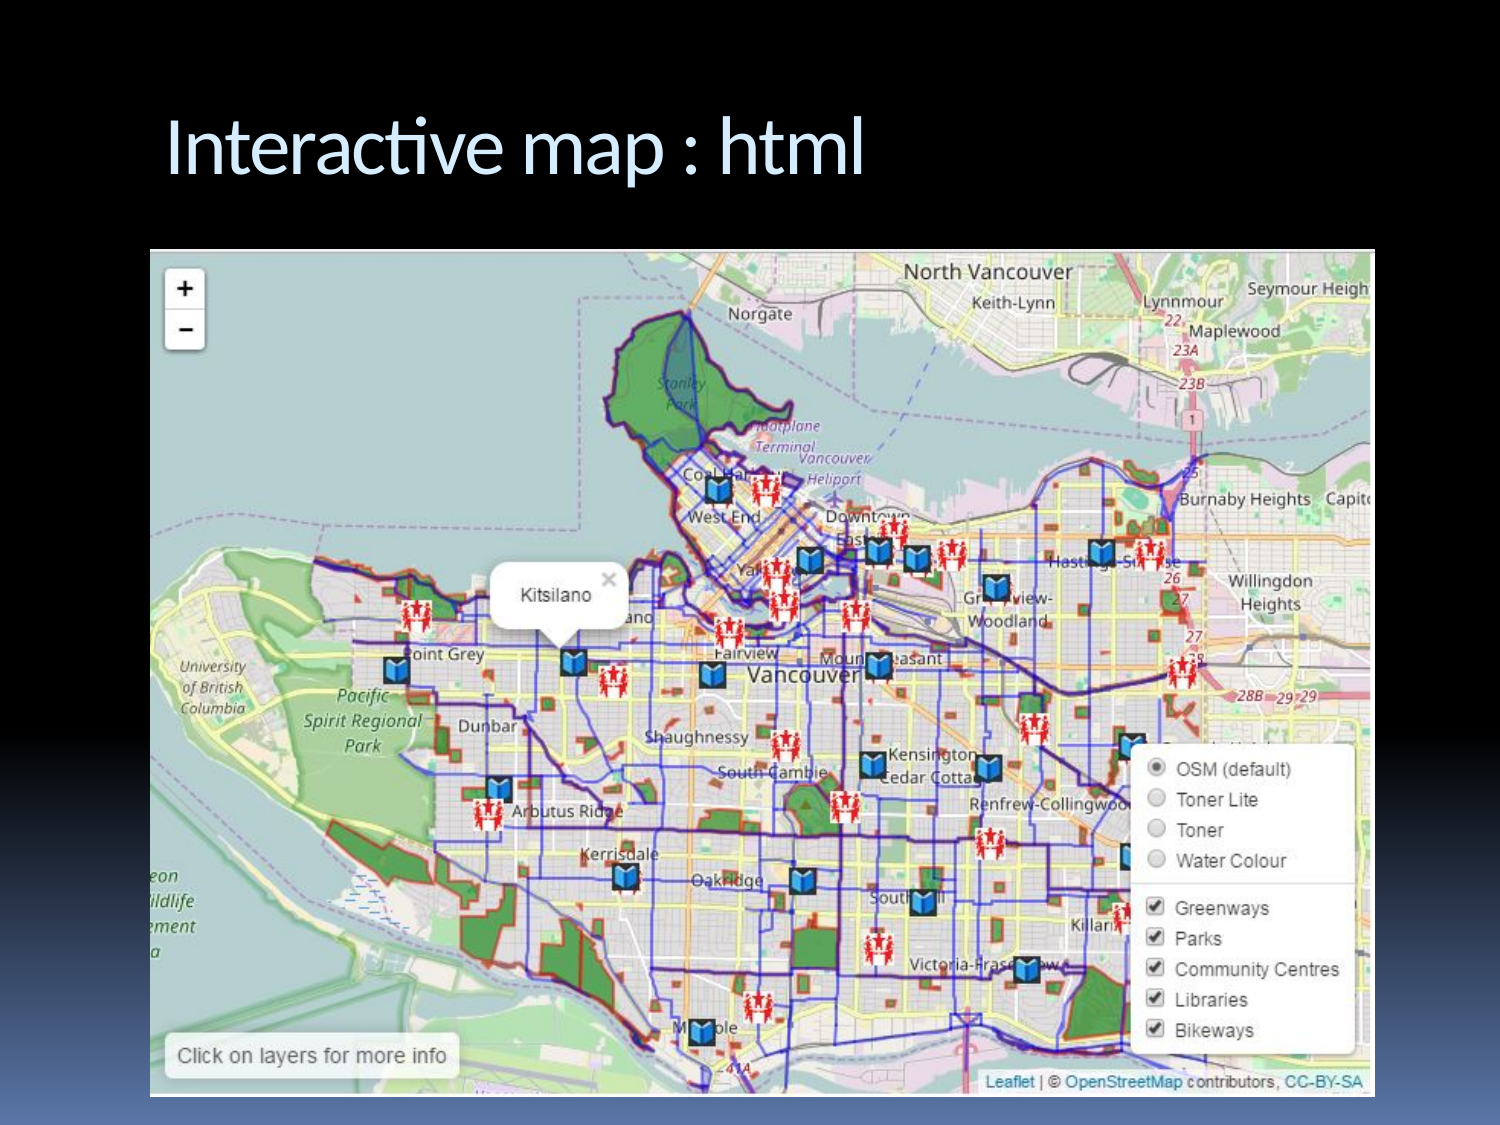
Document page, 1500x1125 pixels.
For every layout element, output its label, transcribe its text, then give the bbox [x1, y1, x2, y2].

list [149, 249, 1376, 1098]
title Interactive map : html [150, 83, 1425, 234]
